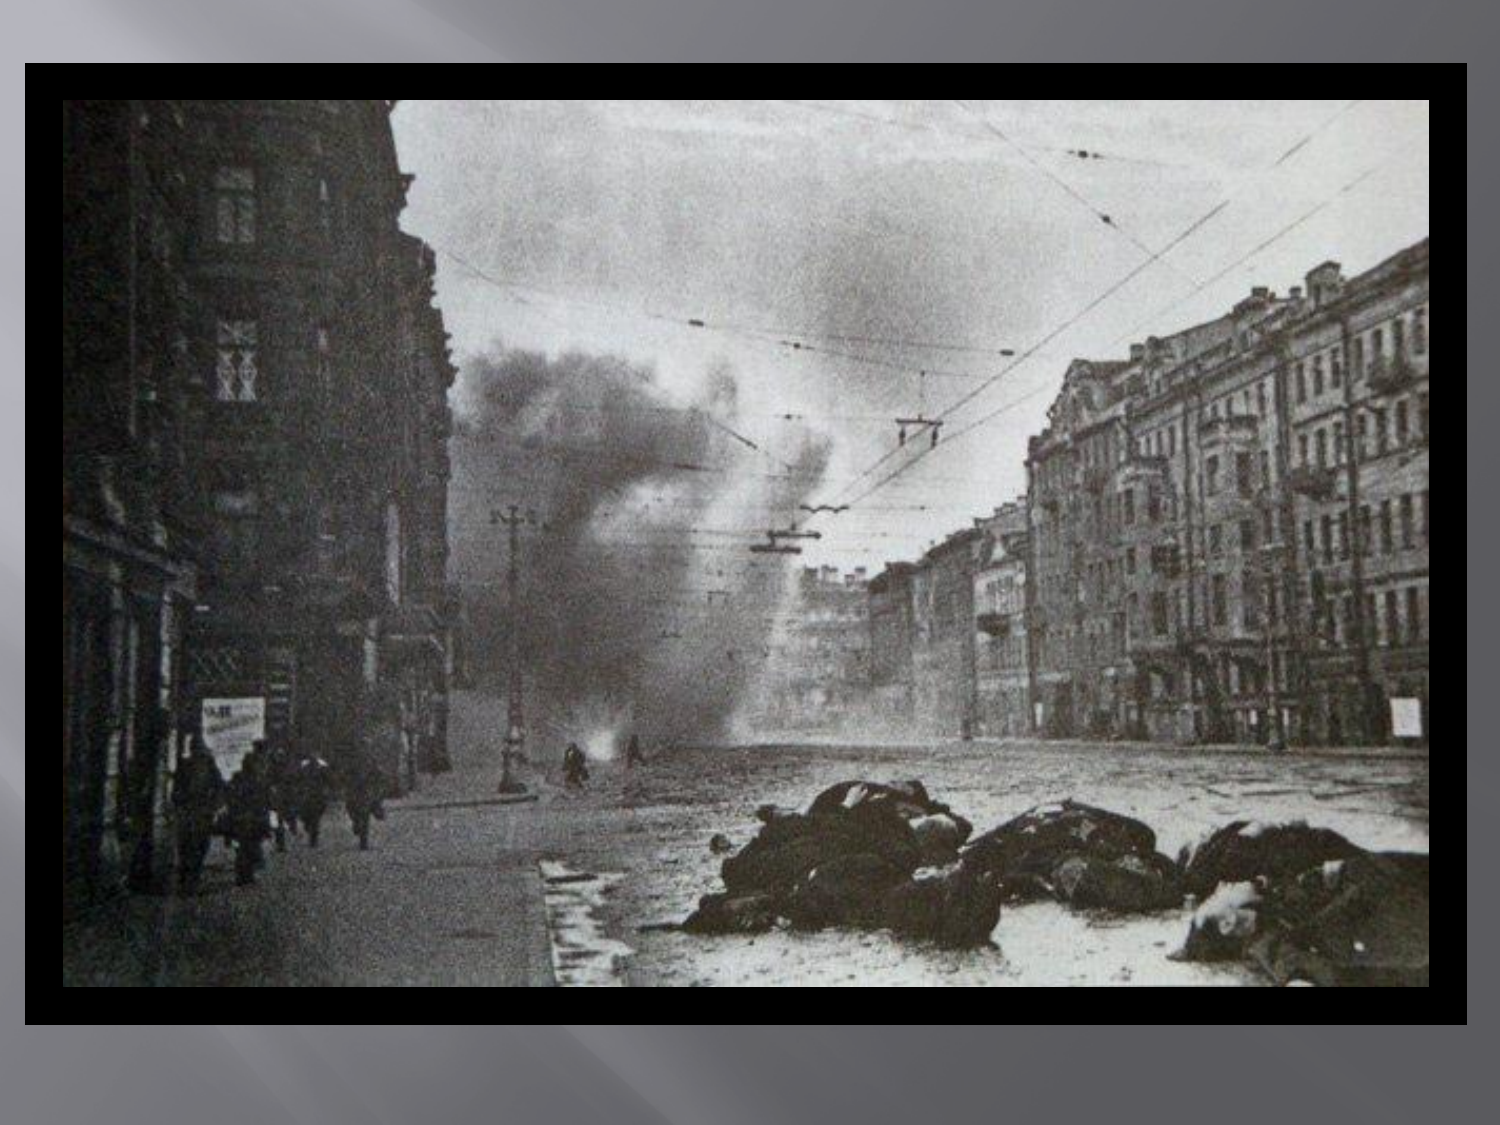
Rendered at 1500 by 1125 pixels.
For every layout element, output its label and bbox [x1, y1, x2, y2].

picture [62, 99, 1430, 988]
